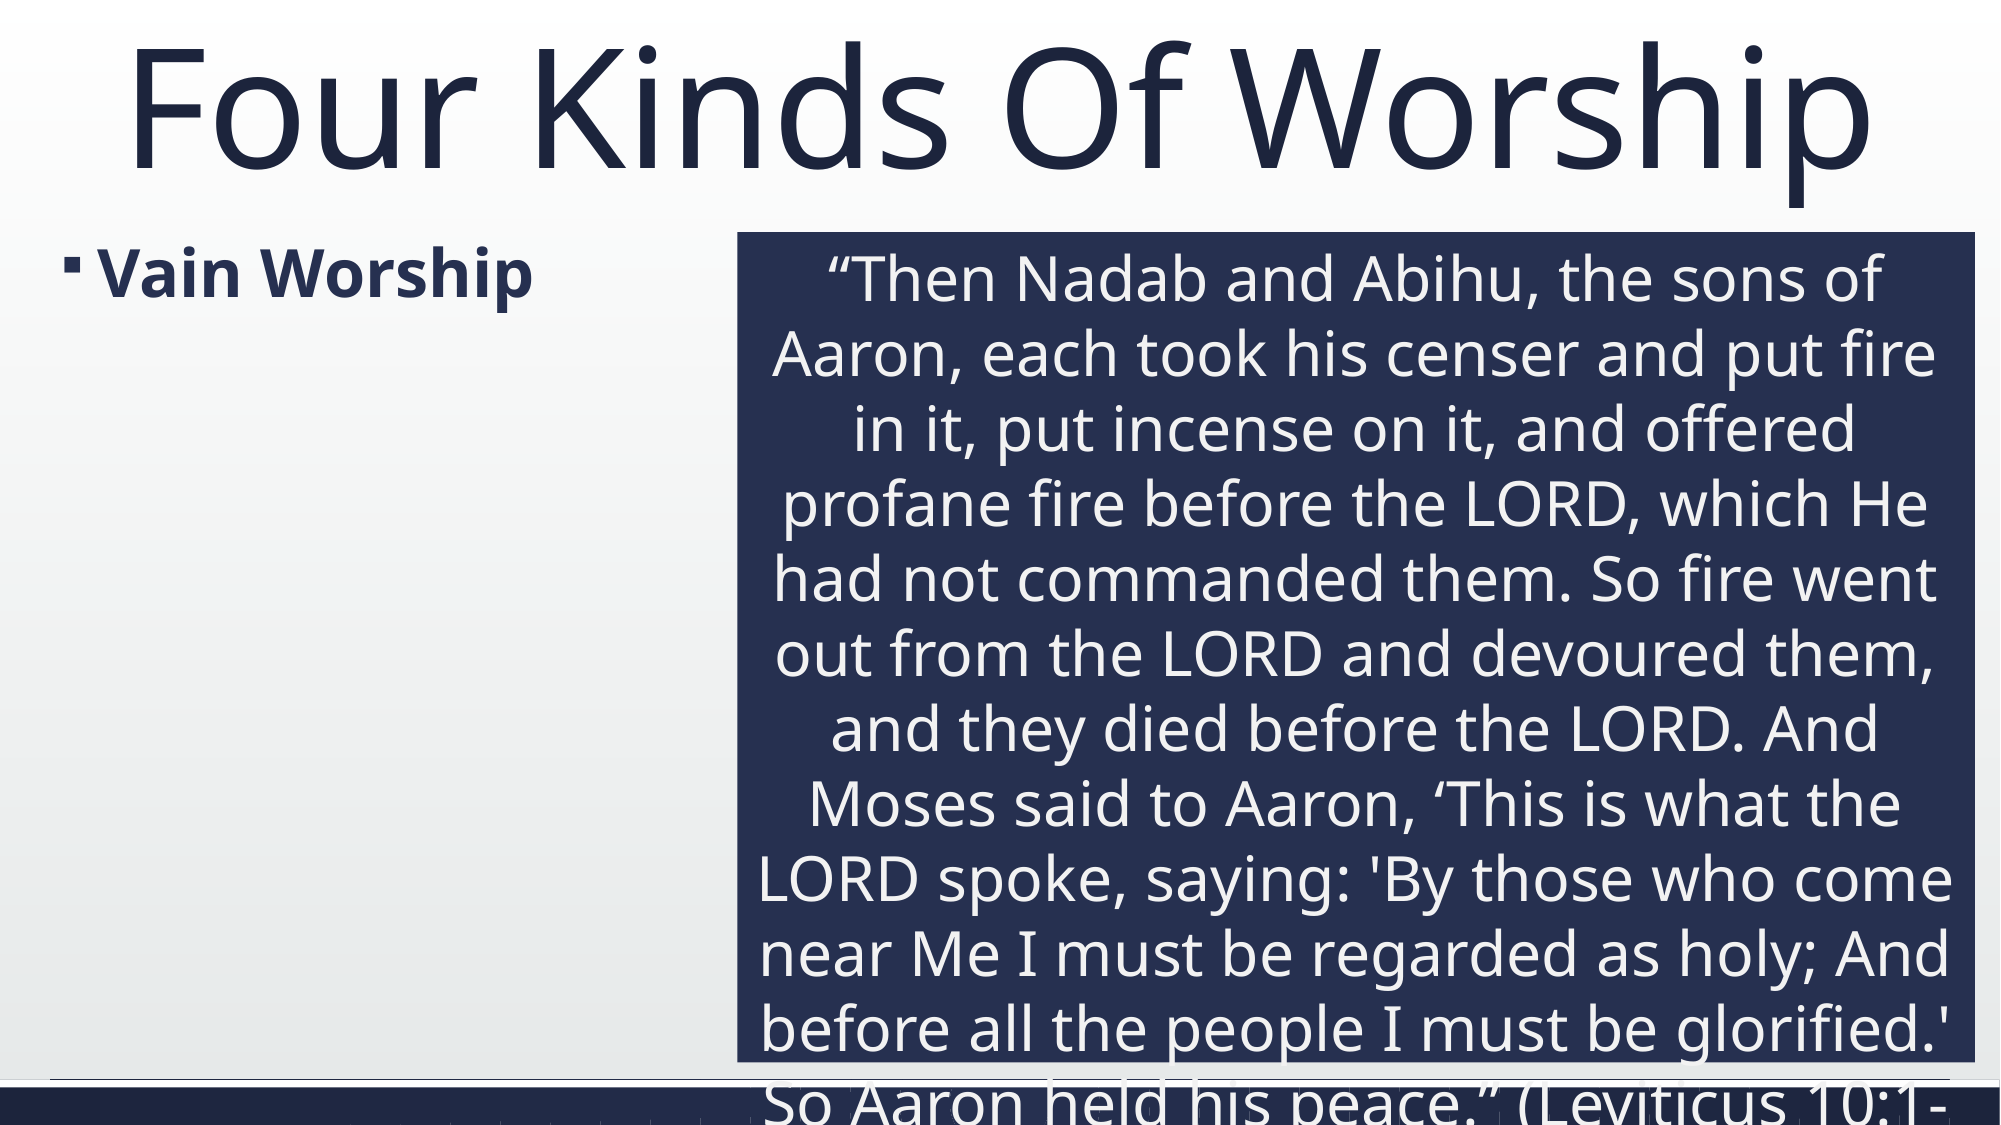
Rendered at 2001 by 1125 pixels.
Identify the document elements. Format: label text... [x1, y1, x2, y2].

text_box “Then Nadab and Abihu, the sons of Aaron, each took his censer and put fire in it, put incense on it, and offered profane fire before the LORD, which He had not commanded them. So fire went out from the LORD and devoured them, and they died before the LORD. And Moses said to Aaron, ‘This is what the LORD spoke, saying: 'By those who come near Me I must be regarded as holy; And before all the people I must be glorified.' So Aaron held his peace.” (Leviticus 10:1-3) [737, 232, 1975, 1063]
title Four Kinds Of Worship [37, 0, 1963, 213]
list Vain Worship [37, 232, 725, 1100]
